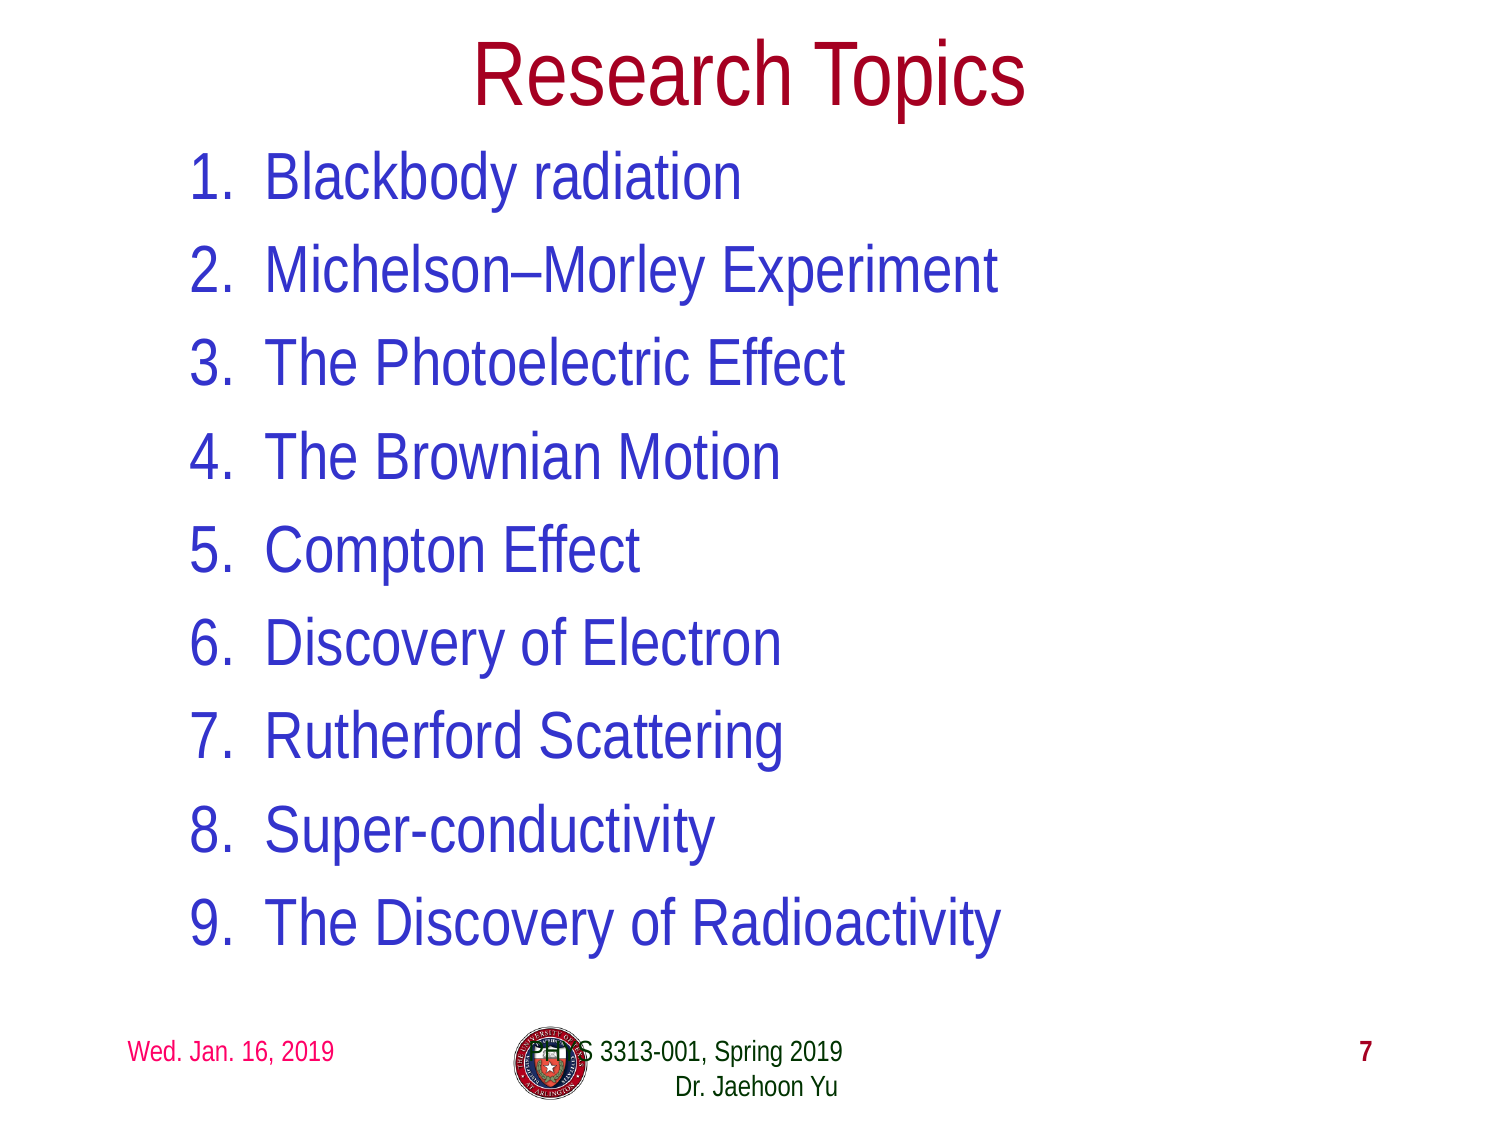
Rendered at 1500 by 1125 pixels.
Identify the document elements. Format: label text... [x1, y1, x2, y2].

footer PHYS 3313-001, Spring 2019 Dr. Jaehoon Yu [512, 1024, 988, 1101]
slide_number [112, 1024, 426, 1101]
title Research Topics [112, 12, 1388, 126]
list Blackbody radiation Michelson–Morley Experiment The Photoelectric Effect The Brownian Motion Compton Effect Discovery of Electron Rutherford Scattering Super-conductivity The Discovery of Radioactivity [174, 124, 1363, 1026]
slide_number 7 [1074, 1024, 1388, 1101]
